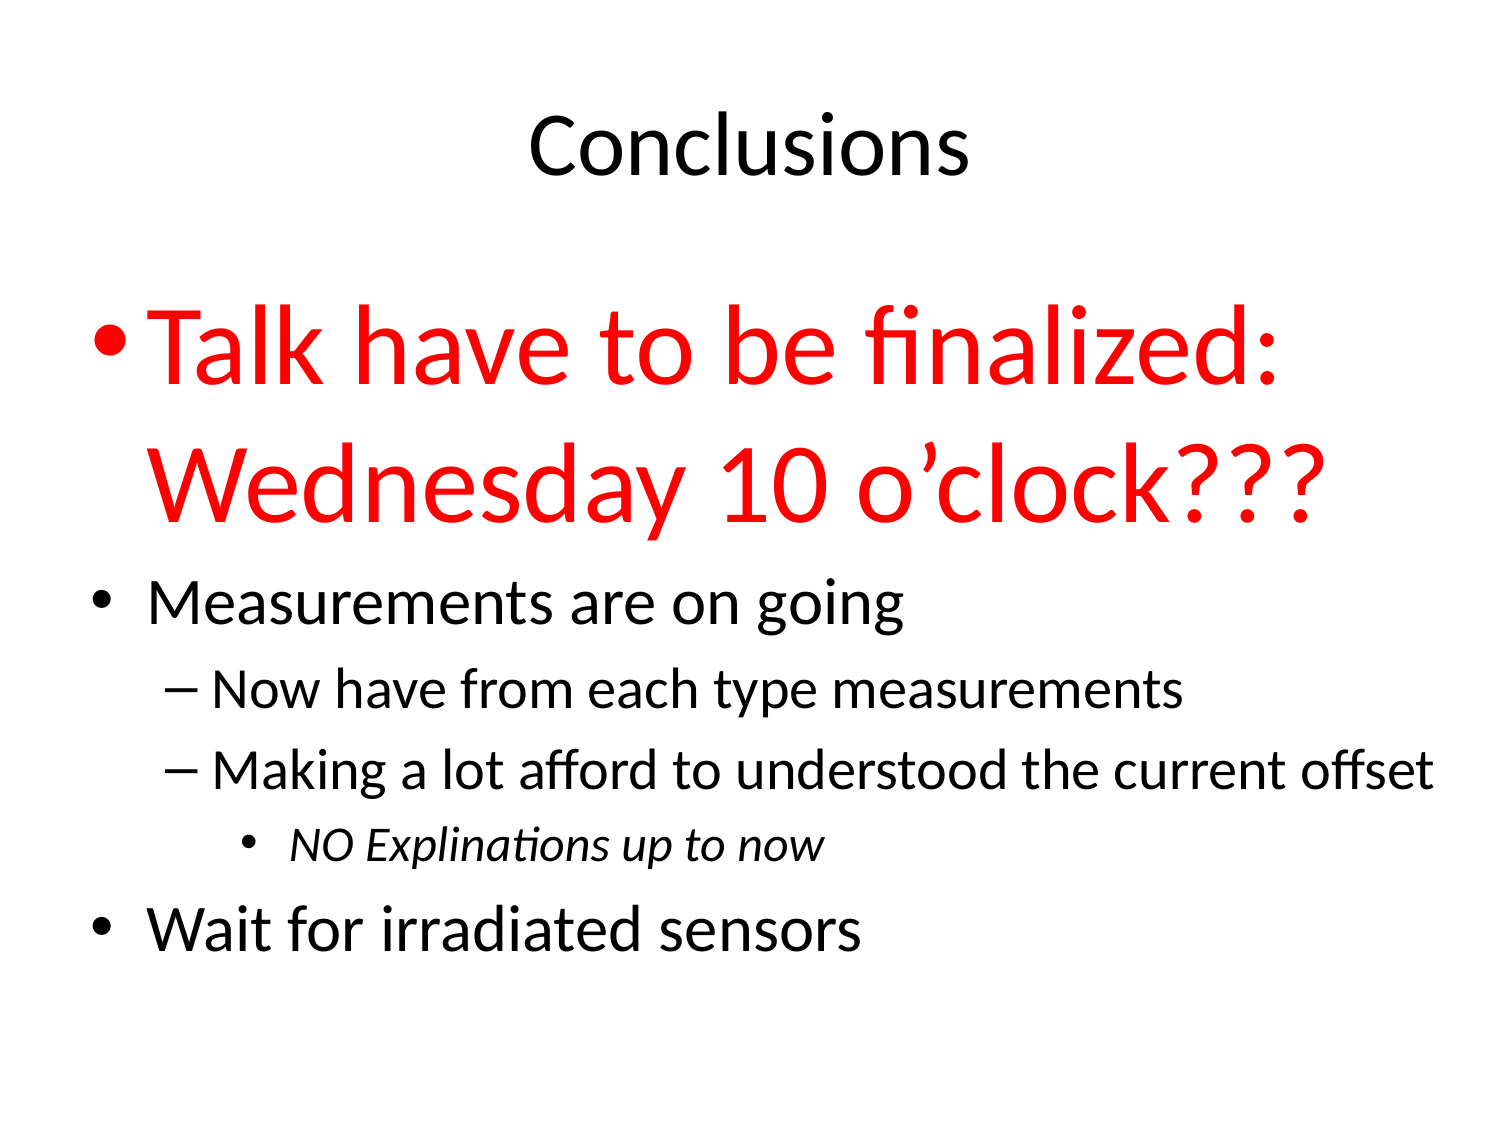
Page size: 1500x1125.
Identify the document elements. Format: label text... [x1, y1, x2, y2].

title Conclusions [74, 44, 1426, 233]
list Talk have to be finalized: Wednesday 10 o’clock??? Measurements are on going Now have from each type measurements Making a lot afford to understood the current offset NO Explinations up to now Wait for irradiated sensors [74, 262, 1471, 1006]
